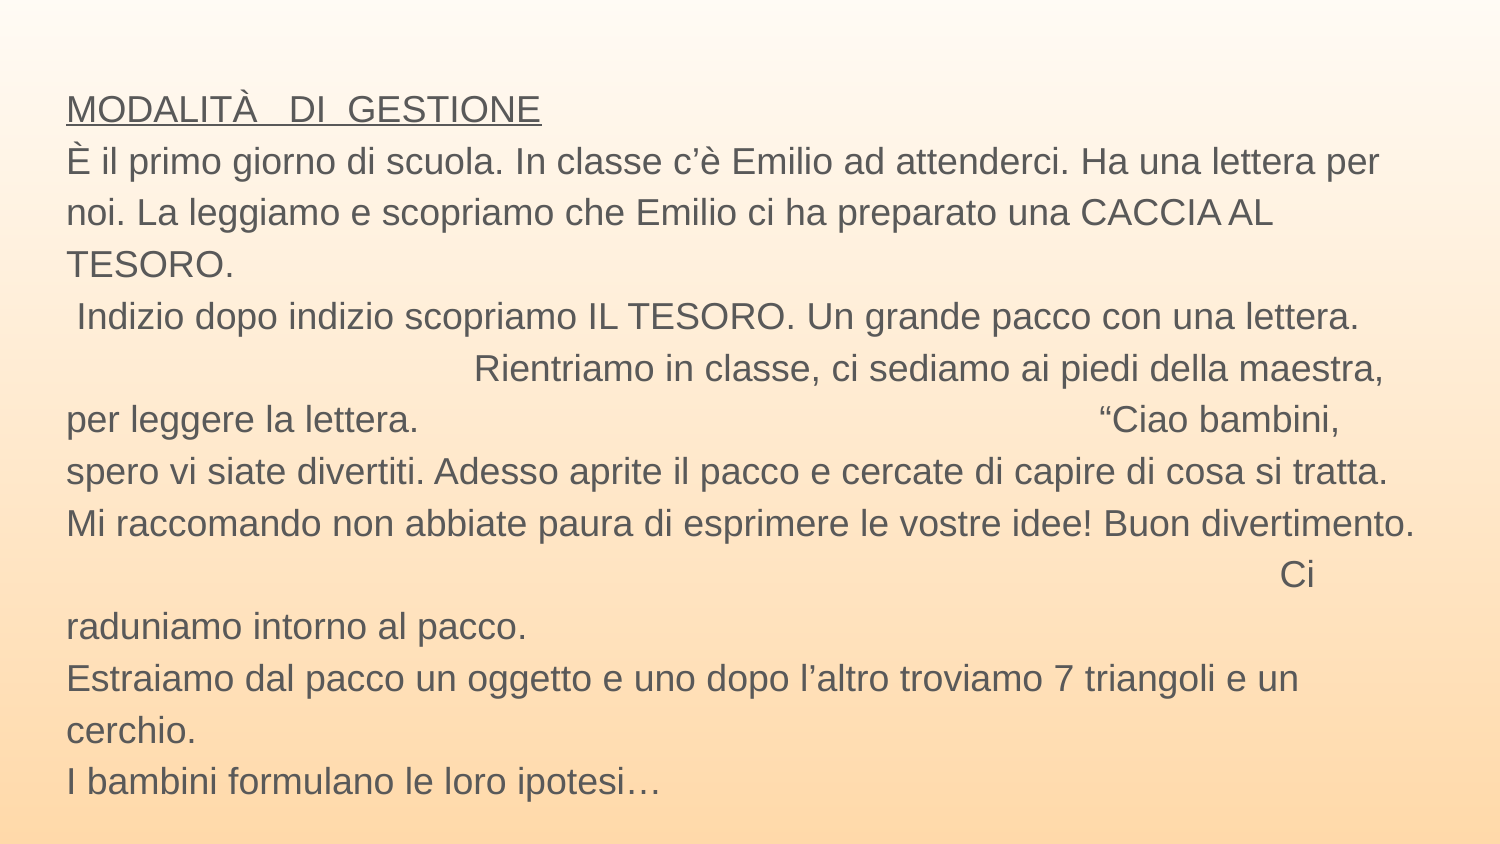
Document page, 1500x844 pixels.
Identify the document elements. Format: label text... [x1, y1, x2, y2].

list MODALITÀ DI GESTIONE È il primo giorno di scuola. In classe c’è Emilio ad attenderci. Ha una lettera per noi. La leggiamo e scopriamo che Emilio ci ha preparato una CACCIA AL TESORO. Indizio dopo indizio scopriamo IL TESORO. Un grande pacco con una lettera. Rientriamo in classe, ci sediamo ai piedi della maestra, per leggere la lettera. “Ciao bambini, spero vi siate divertiti. Adesso aprite il pacco e cercate di capire di cosa si tratta. Mi raccomando non abbiate paura di esprimere le vostre idee! Buon divertimento. Ci raduniamo intorno al pacco. Estraiamo dal pacco un oggetto e uno dopo l’altro troviamo 7 triangoli e un cerchio. I bambini formulano le loro ipotesi… [51, 63, 1449, 810]
